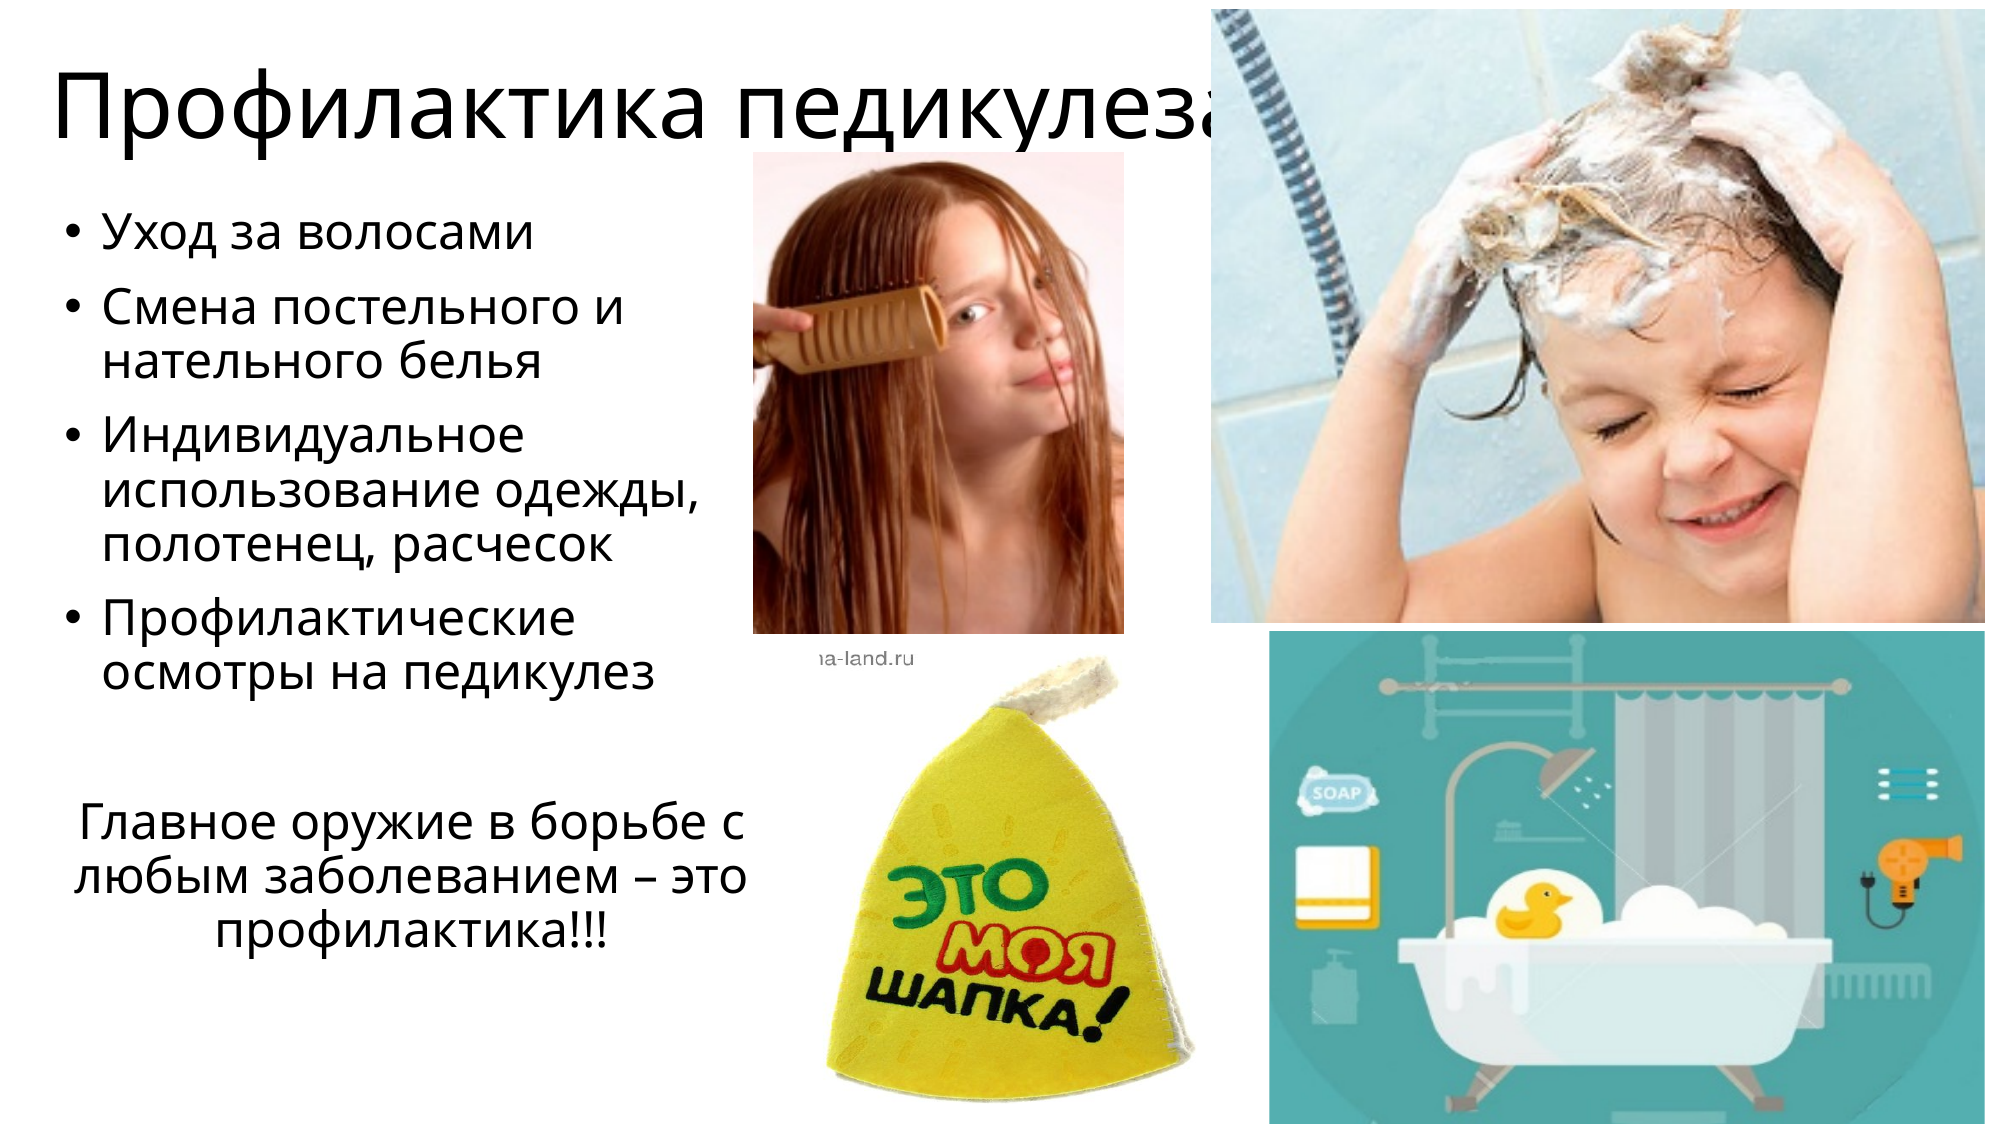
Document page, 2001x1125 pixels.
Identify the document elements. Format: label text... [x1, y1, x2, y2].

picture [819, 651, 1197, 1104]
picture [1211, 9, 1985, 623]
title Профилактика педикулеза: [35, 0, 1725, 218]
picture [1269, 631, 1985, 1124]
picture [753, 152, 1124, 634]
list Уход за волосами Смена постельного и нательного белья Индивидуальное использование одежды, полотенец, расчесок Профилактические осмотры на педикулез Главное оружие в борьбе с любым заболеванием – это профилактика!!! [49, 198, 775, 1125]
